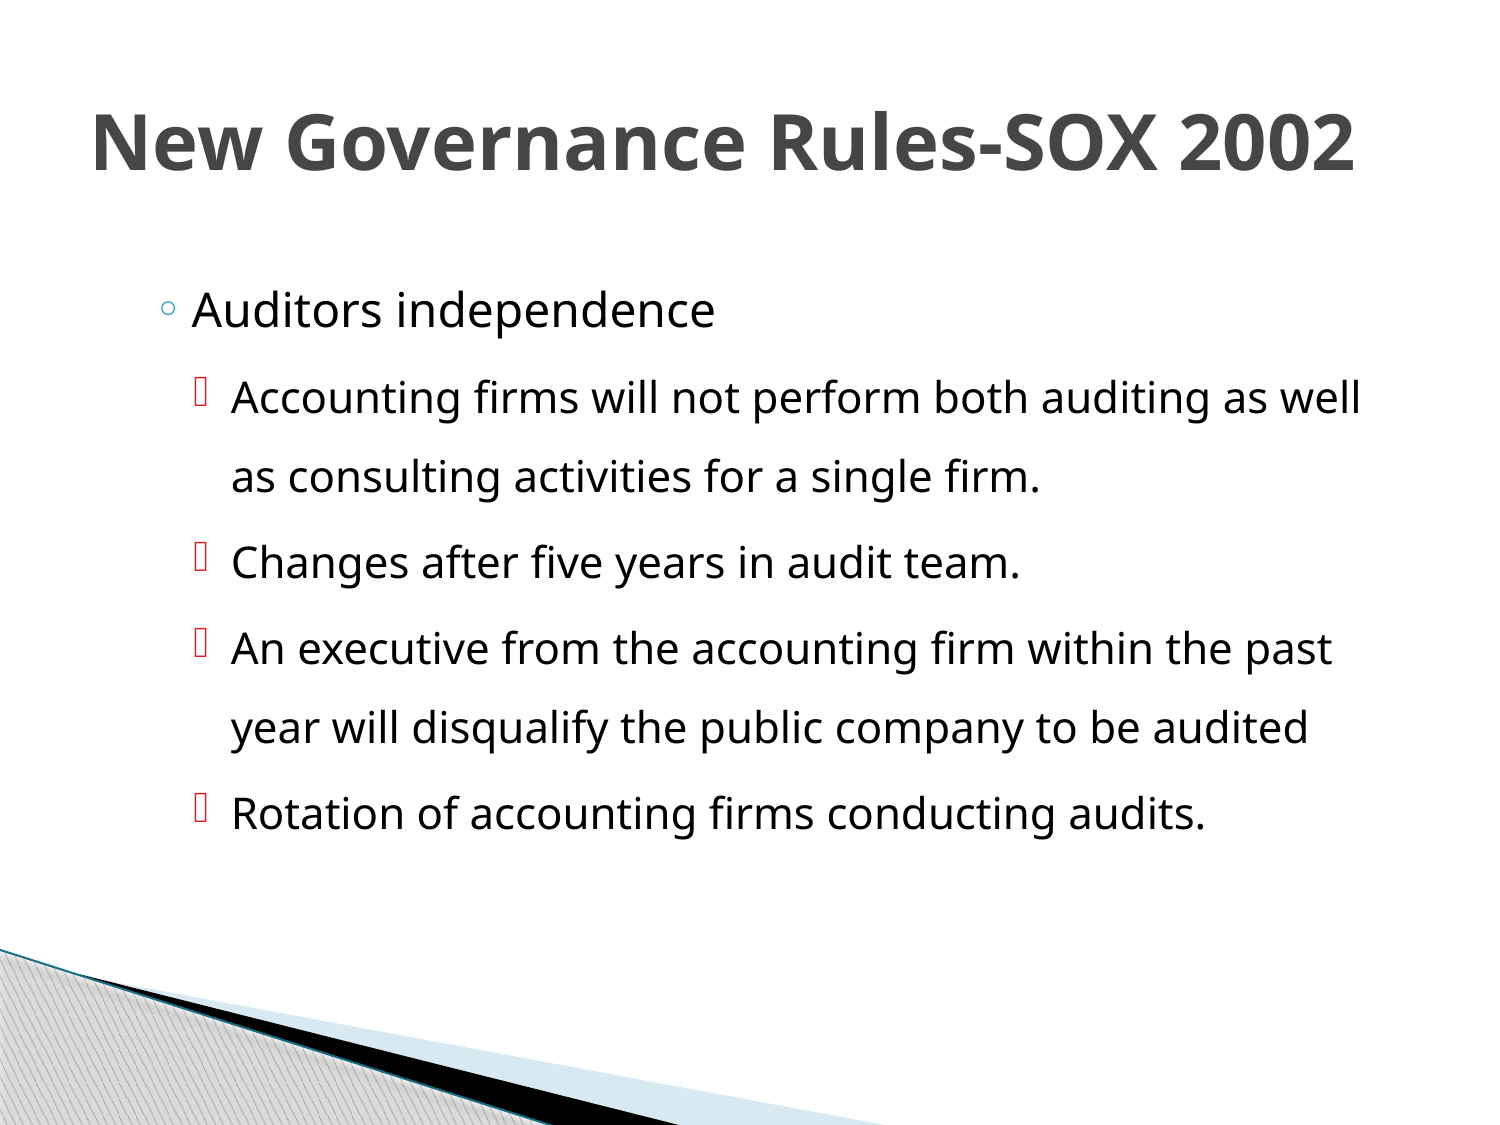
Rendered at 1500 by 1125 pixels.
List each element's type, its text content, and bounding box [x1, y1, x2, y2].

title New Governance Rules-SOX 2002 [75, 45, 1425, 233]
list Auditors independence Accounting firms will not perform both auditing as well as consulting activities for a single firm. Changes after five years in audit team. An executive from the accounting firm within the past year will disqualify the public company to be audited Rotation of accounting firms conducting audits. [75, 243, 1425, 986]
